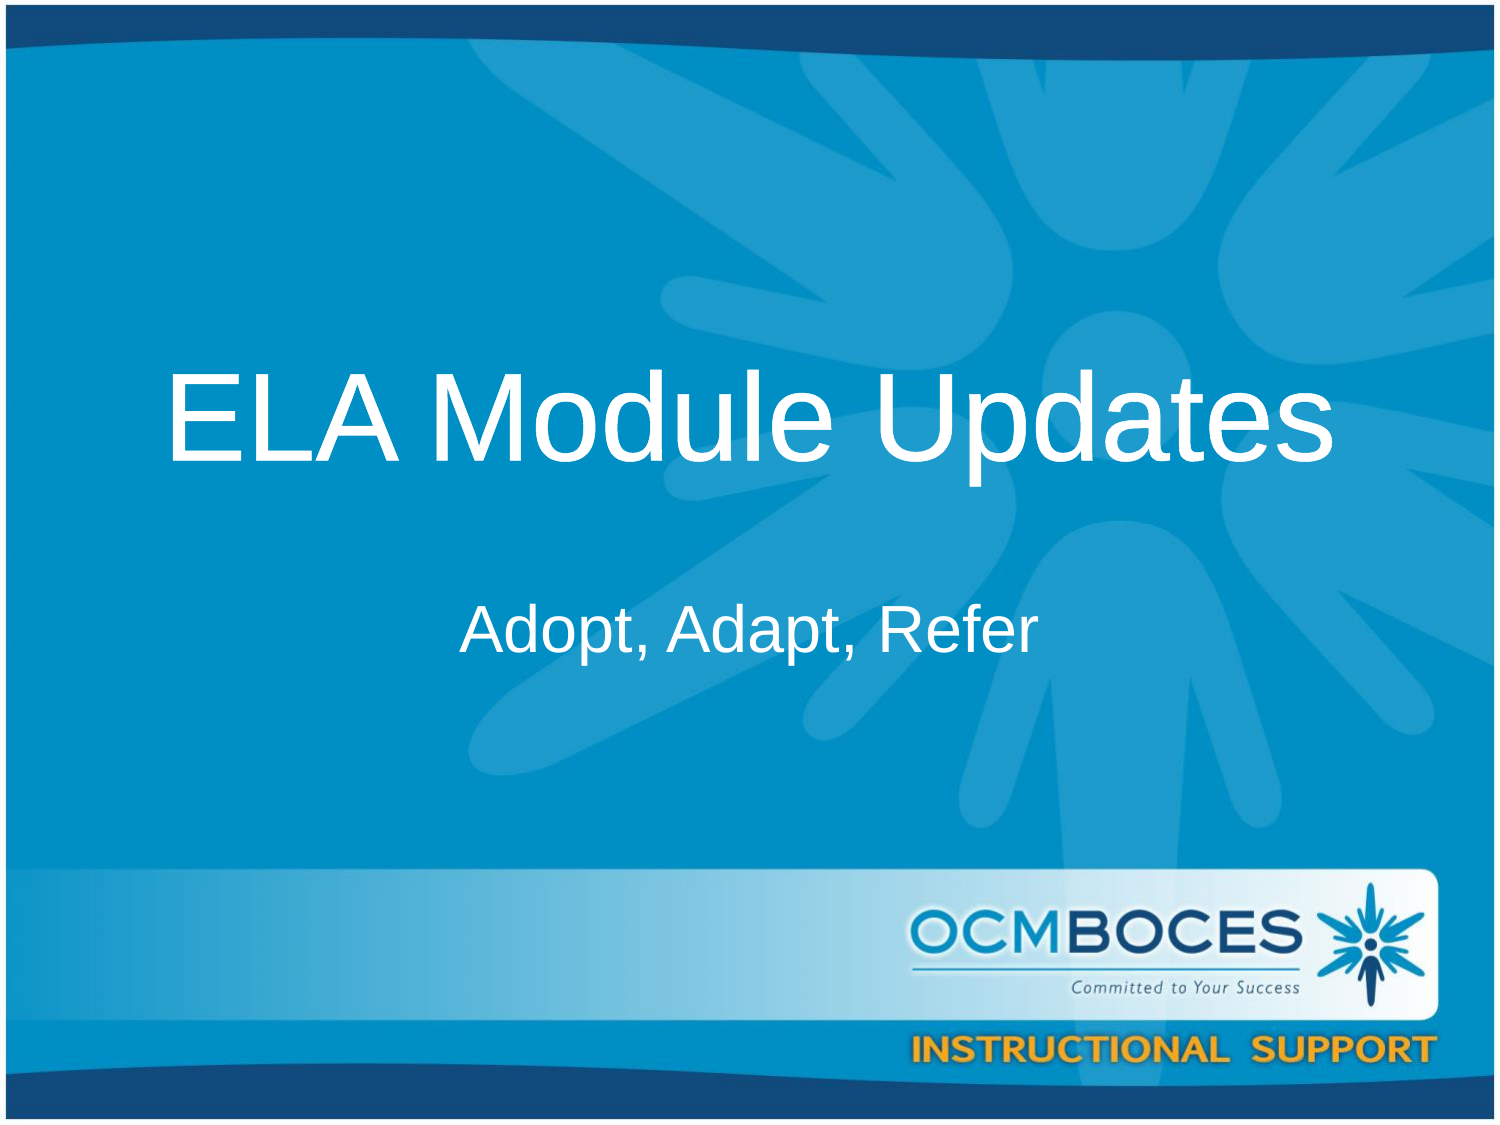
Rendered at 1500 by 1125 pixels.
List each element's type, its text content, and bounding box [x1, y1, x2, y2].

title ELA Module Updates [112, 289, 1388, 532]
subtitle Adopt, Adapt, Refer [225, 577, 1275, 866]
picture [0, 0, 1500, 1125]
